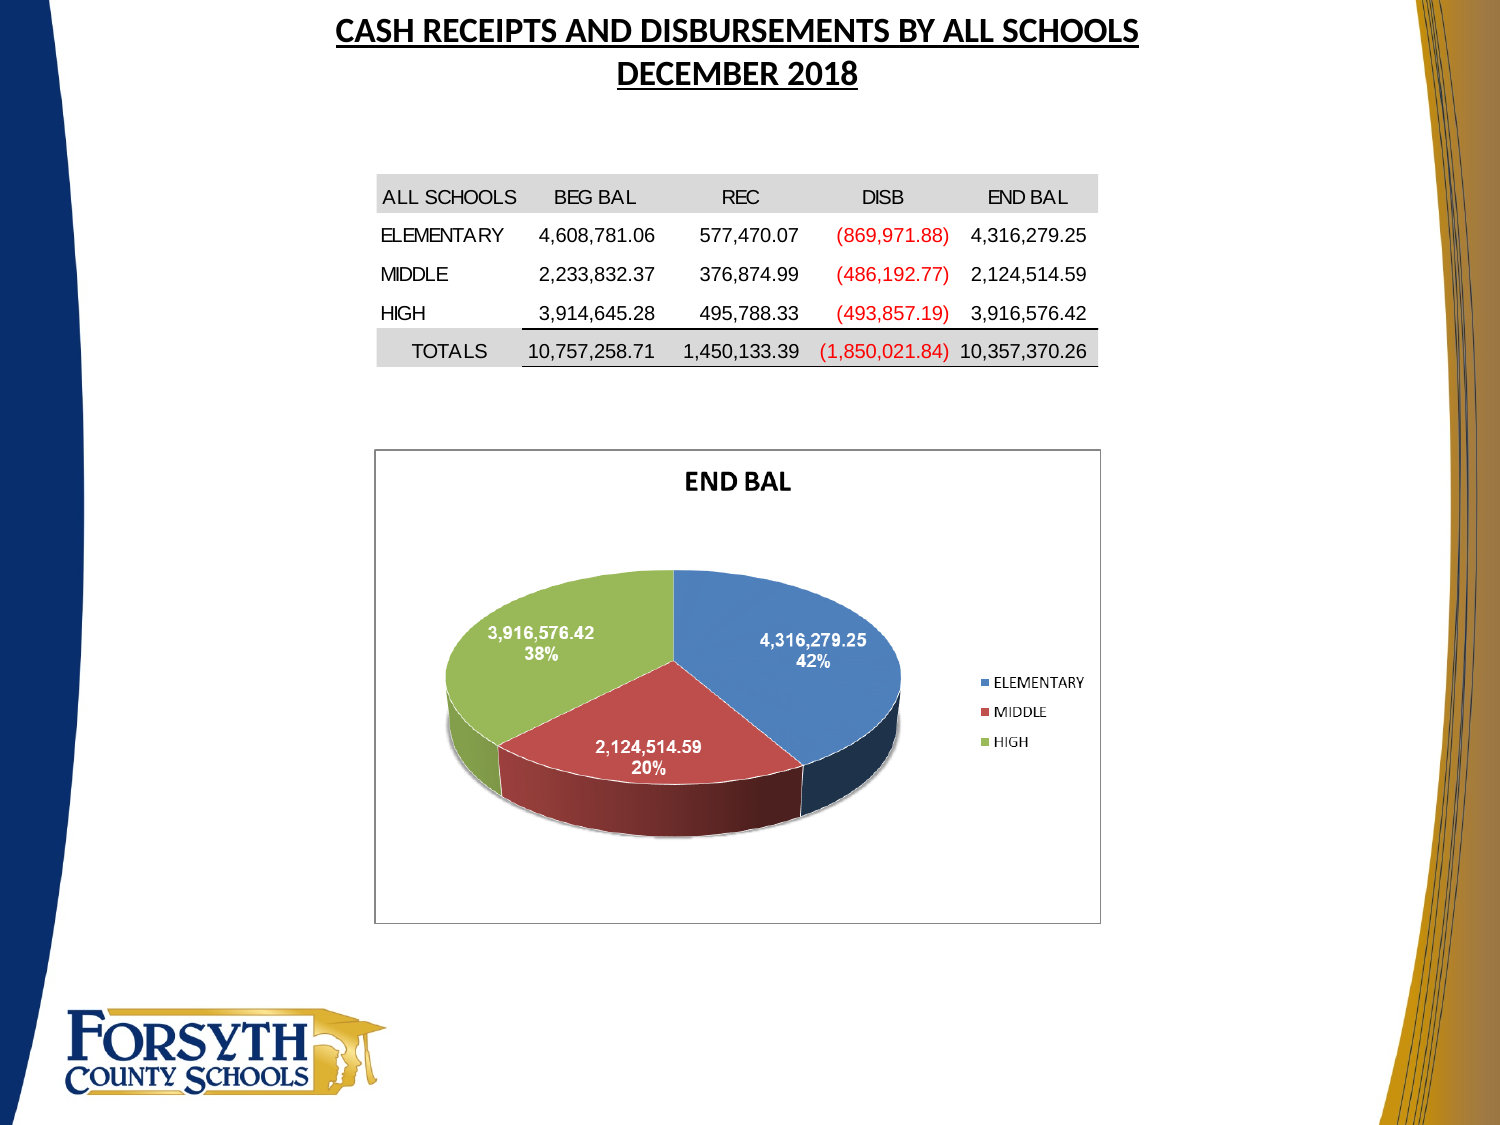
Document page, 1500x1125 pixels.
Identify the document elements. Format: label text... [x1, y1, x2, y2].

title CASH RECEIPTS AND DISBURSEMENTS BY ALL SCHOOLS DECEMBER 2018 [62, 0, 1413, 100]
picture [0, 0, 1500, 1125]
